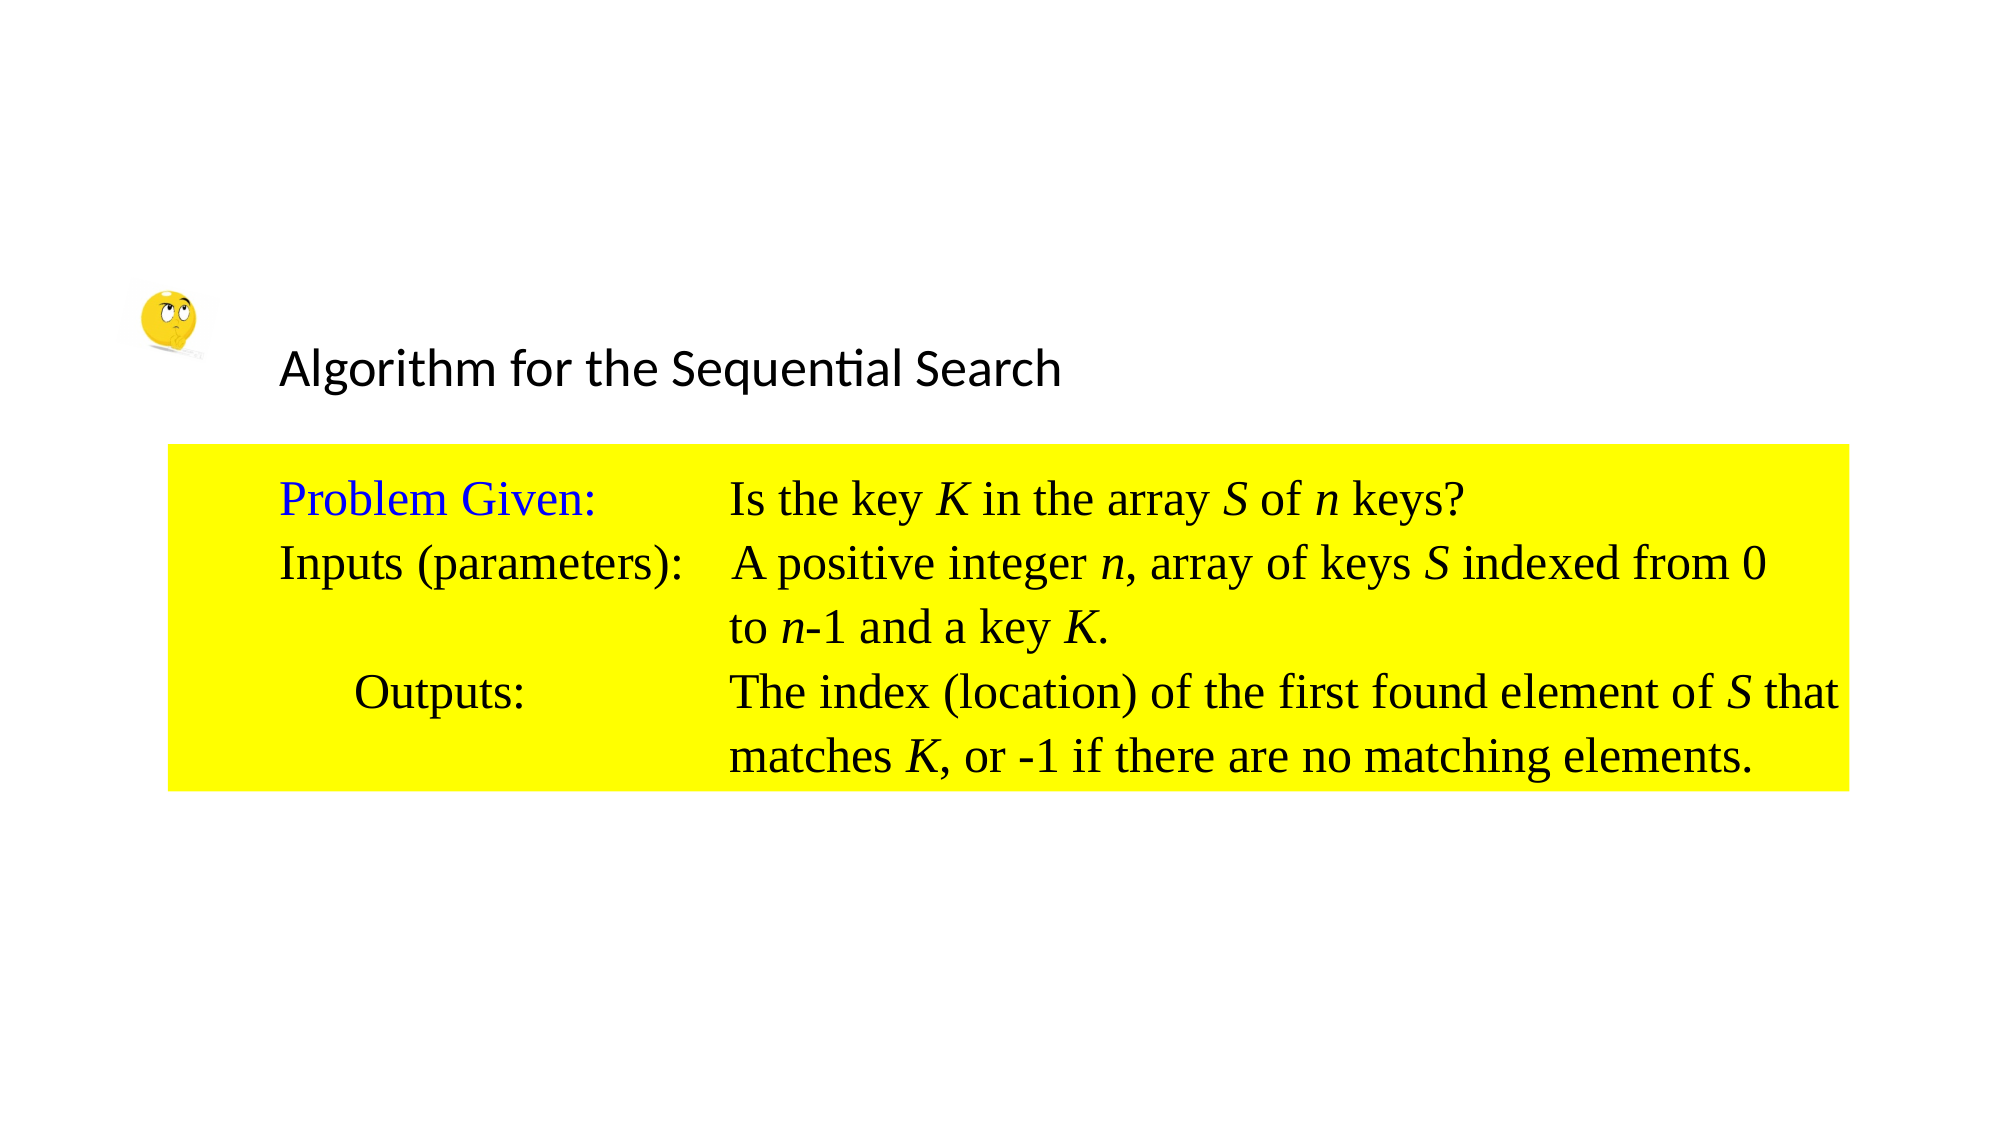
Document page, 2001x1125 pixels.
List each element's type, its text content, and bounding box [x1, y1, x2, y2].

picture [117, 278, 219, 362]
text_box [167, 444, 1850, 792]
text_box Algorithm for the Sequential Search Problem Given: Is the key K in the array S of n keys? Inputs (parameters): A positive integer n, array of keys S indexed from 0 to n-1 and a key K. Outputs: The index (location) of the first found element of S that matches K, or -1 if there are no matching elements. [264, 320, 1866, 790]
